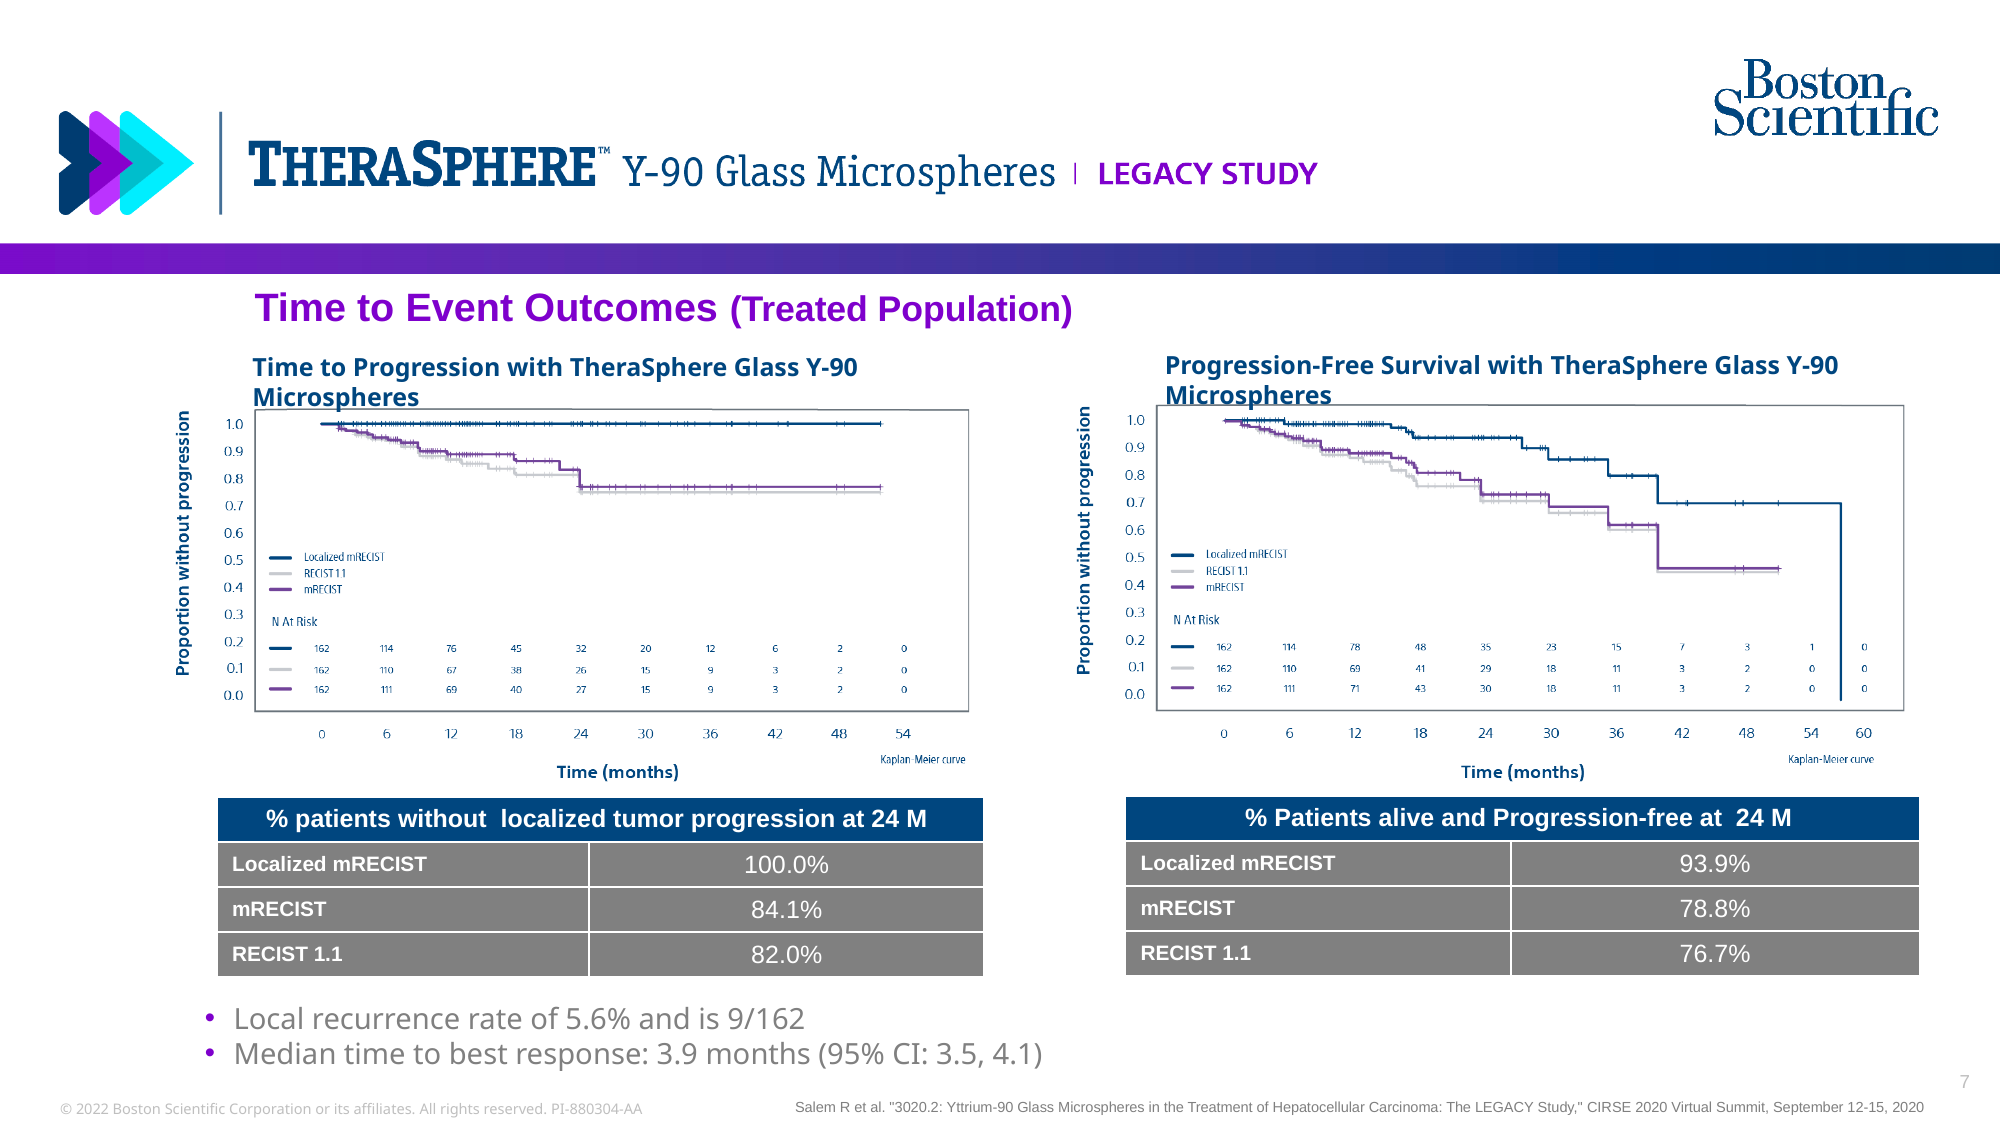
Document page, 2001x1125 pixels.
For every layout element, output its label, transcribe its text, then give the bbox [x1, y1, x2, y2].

table_cell Localized mRECIST [1126, 842, 1510, 885]
table_cell 84.1% [590, 888, 983, 931]
table_cell mRECIST [218, 888, 588, 931]
table_header % Patients alive and Progression-free at 24 M [1126, 797, 1919, 840]
table_cell 100.0% [590, 843, 983, 886]
picture [1074, 391, 1905, 782]
picture [0, 243, 2000, 274]
table_cell RECIST 1.1 [218, 933, 588, 976]
table_cell mRECIST [1126, 887, 1510, 930]
picture [58, 111, 1318, 215]
text_box Progression-Free Survival with TheraSphere Glass Y-90 Microspheres [1149, 341, 1920, 417]
text_box Time to Progression with TheraSphere Glass Y-90 Microspheres [237, 344, 933, 393]
picture [173, 393, 970, 782]
table_cell 76.7% [1512, 932, 1919, 975]
table_cell Localized mRECIST [218, 843, 588, 886]
table_cell 78.8% [1512, 887, 1919, 930]
text_box Local recurrence rate of 5.6% and is 9/162 Median time to best response: 3.9 months (95% CI: 3.5, 4.1) [190, 992, 1058, 1078]
picture [1699, 59, 1957, 145]
table_cell 93.9% [1512, 842, 1919, 885]
table_cell RECIST 1.1 [1126, 932, 1510, 975]
table_header % patients without localized tumor progression at 24 M [218, 798, 983, 841]
table_cell 82.0% [590, 933, 983, 976]
title Time to Event Outcomes (Treated Population) [239, 274, 1674, 338]
text_box Salem R et al. "3020.2: Yttrium-90 Glass Microspheres in the Treatment of Hepatocellular Carcinoma: The LEGACY Study," CIRSE 2020 Virtual Summit, September 12-15, 2020 [780, 1090, 1941, 1124]
